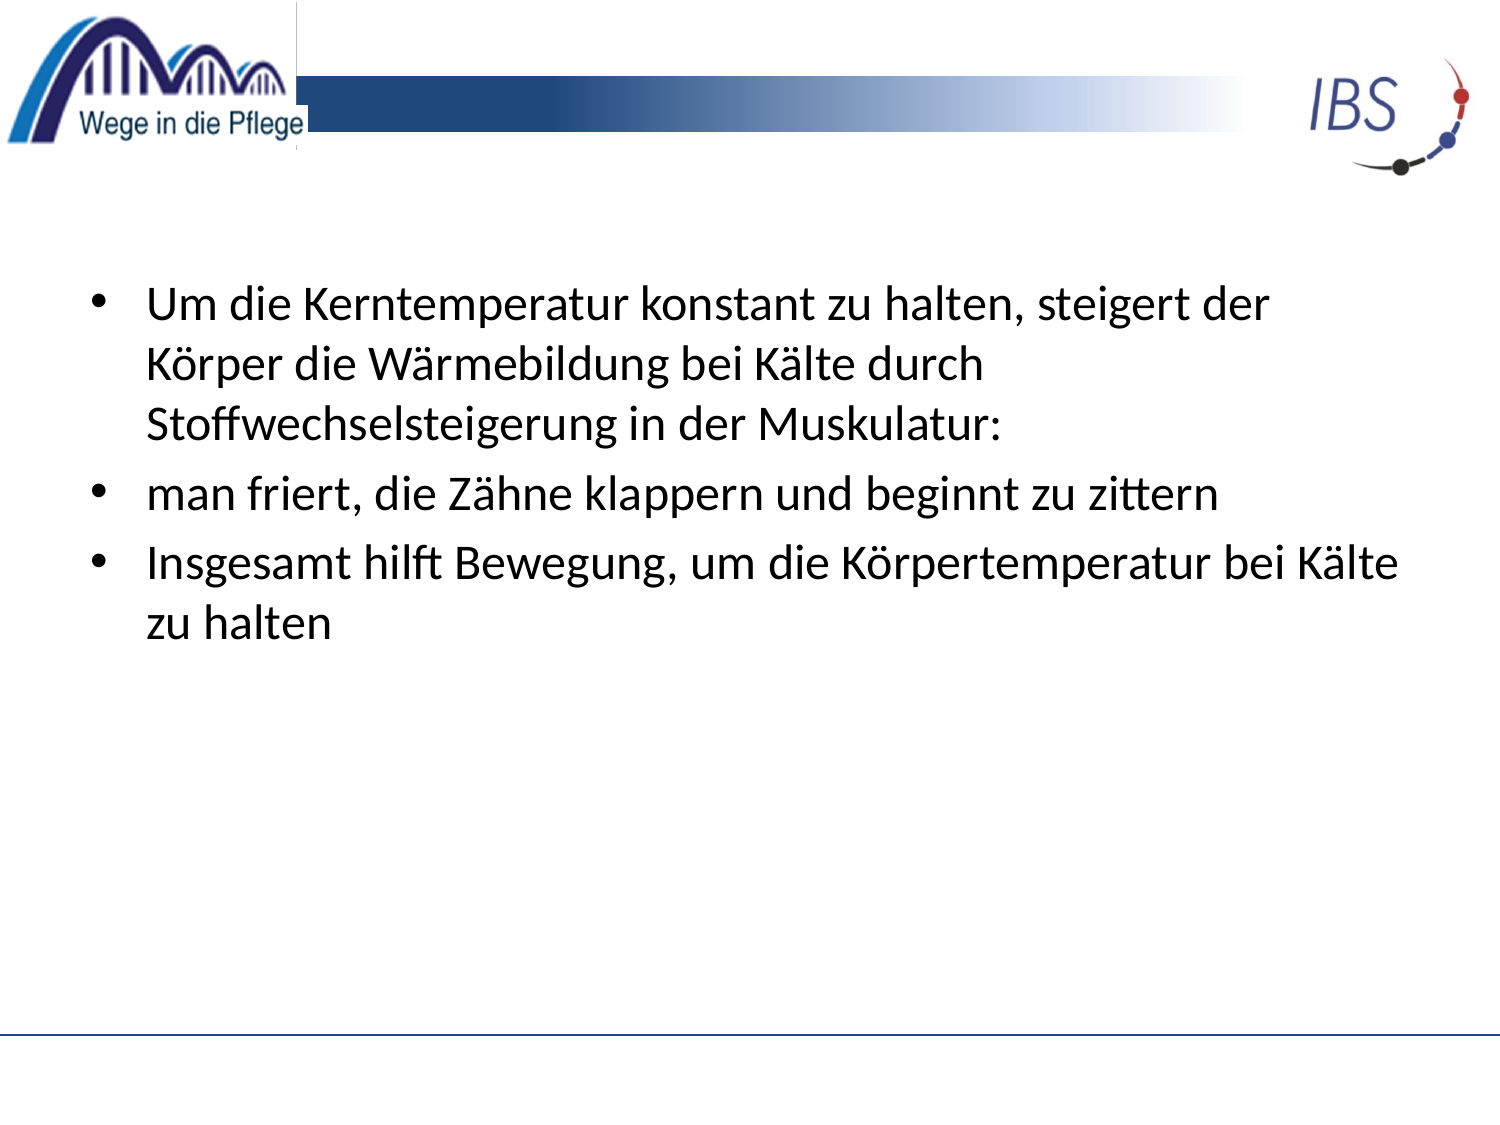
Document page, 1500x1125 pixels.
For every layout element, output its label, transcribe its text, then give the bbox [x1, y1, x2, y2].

picture [0, 2, 1495, 237]
list Um die Kerntemperatur konstant zu halten, steigert der Körper die Wärmebildung bei Kälte durch Stoffwechselsteigerung in der Muskulatur: man friert, die Zähne klappern und beginnt zu zittern Insgesamt hilft Bewegung, um die Körpertemperatur bei Kälte zu halten [75, 262, 1425, 1005]
